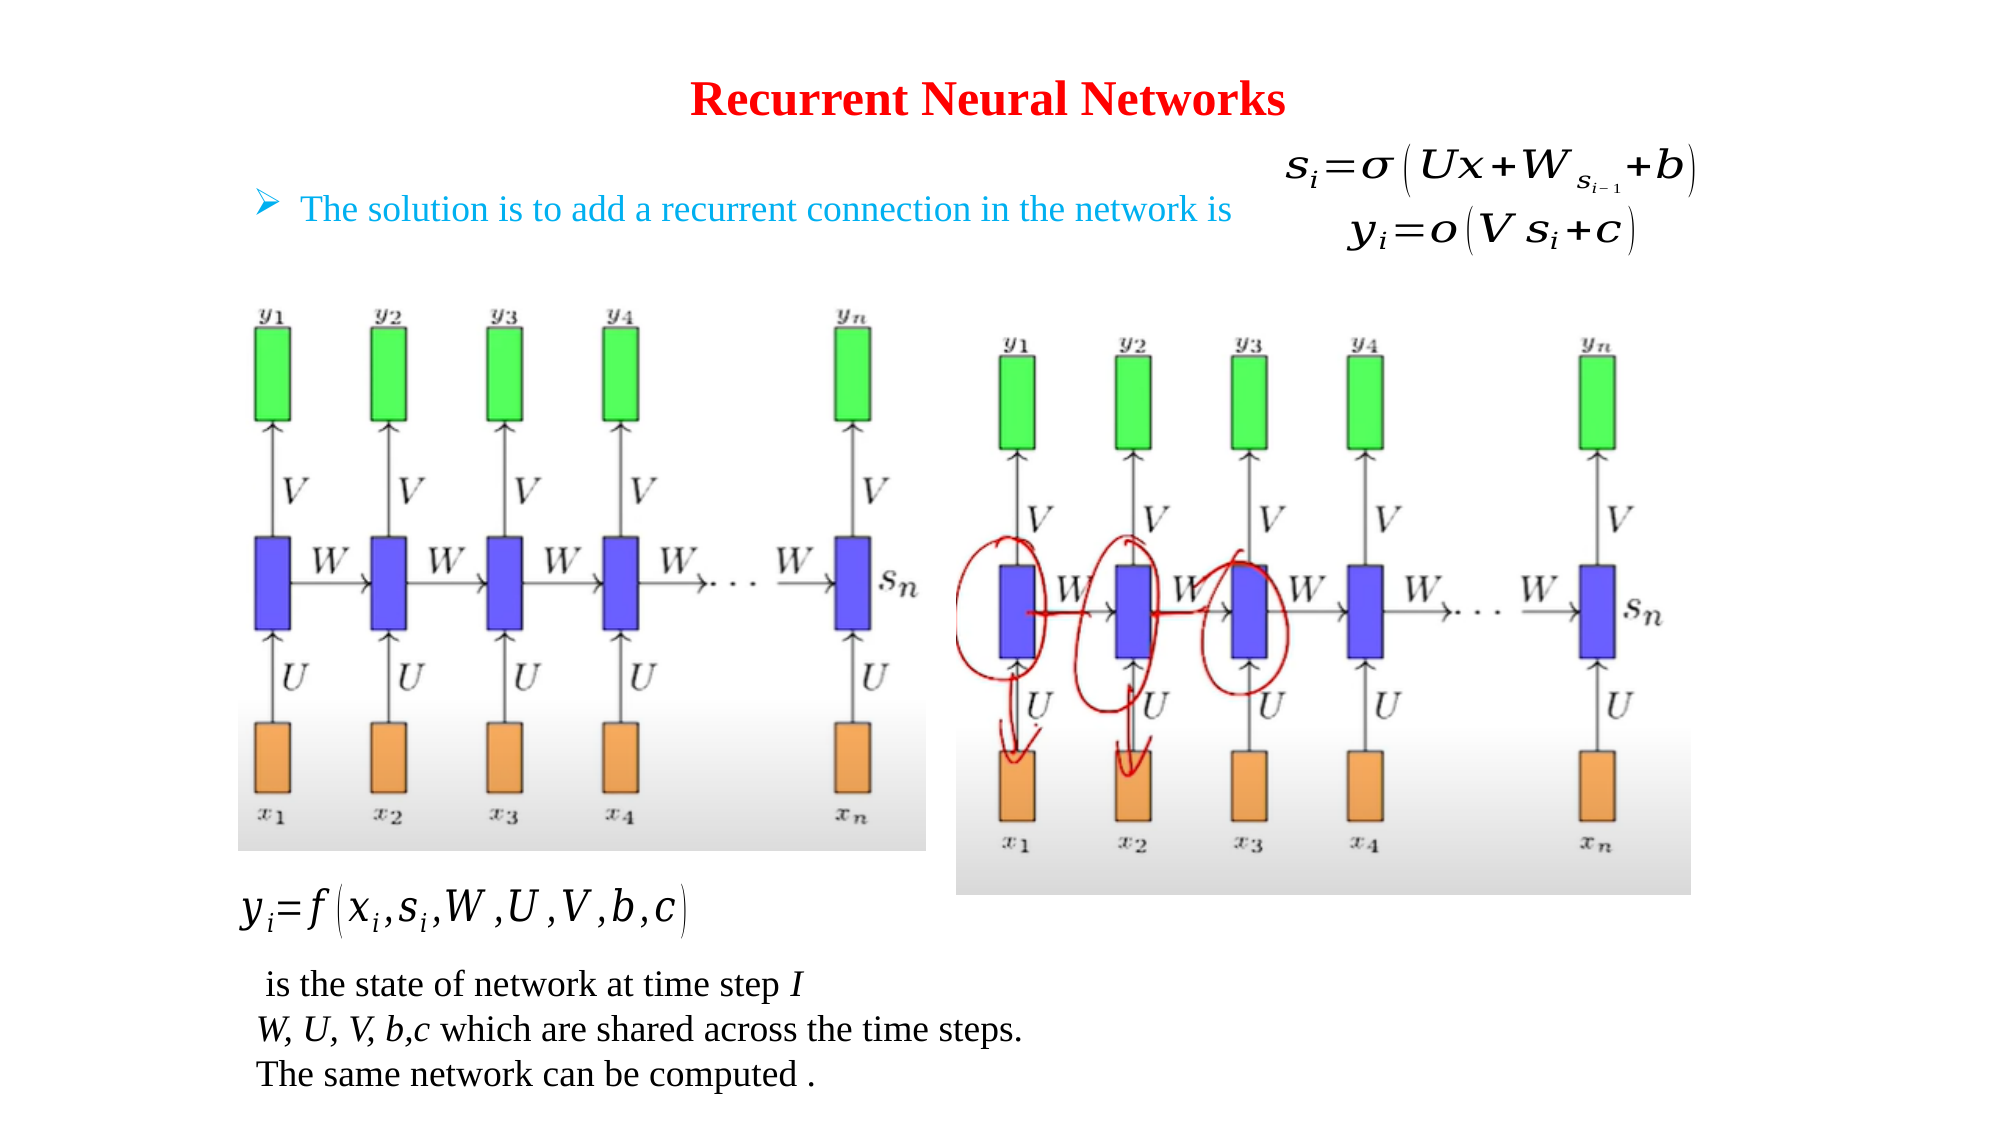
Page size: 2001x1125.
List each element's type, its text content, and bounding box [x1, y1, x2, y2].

text_box The solution is to add a recurrent connection in the network is [238, 154, 1283, 237]
picture [238, 298, 926, 851]
picture [956, 314, 1691, 895]
text_box Recurrent Neural Networks [238, 64, 1739, 168]
